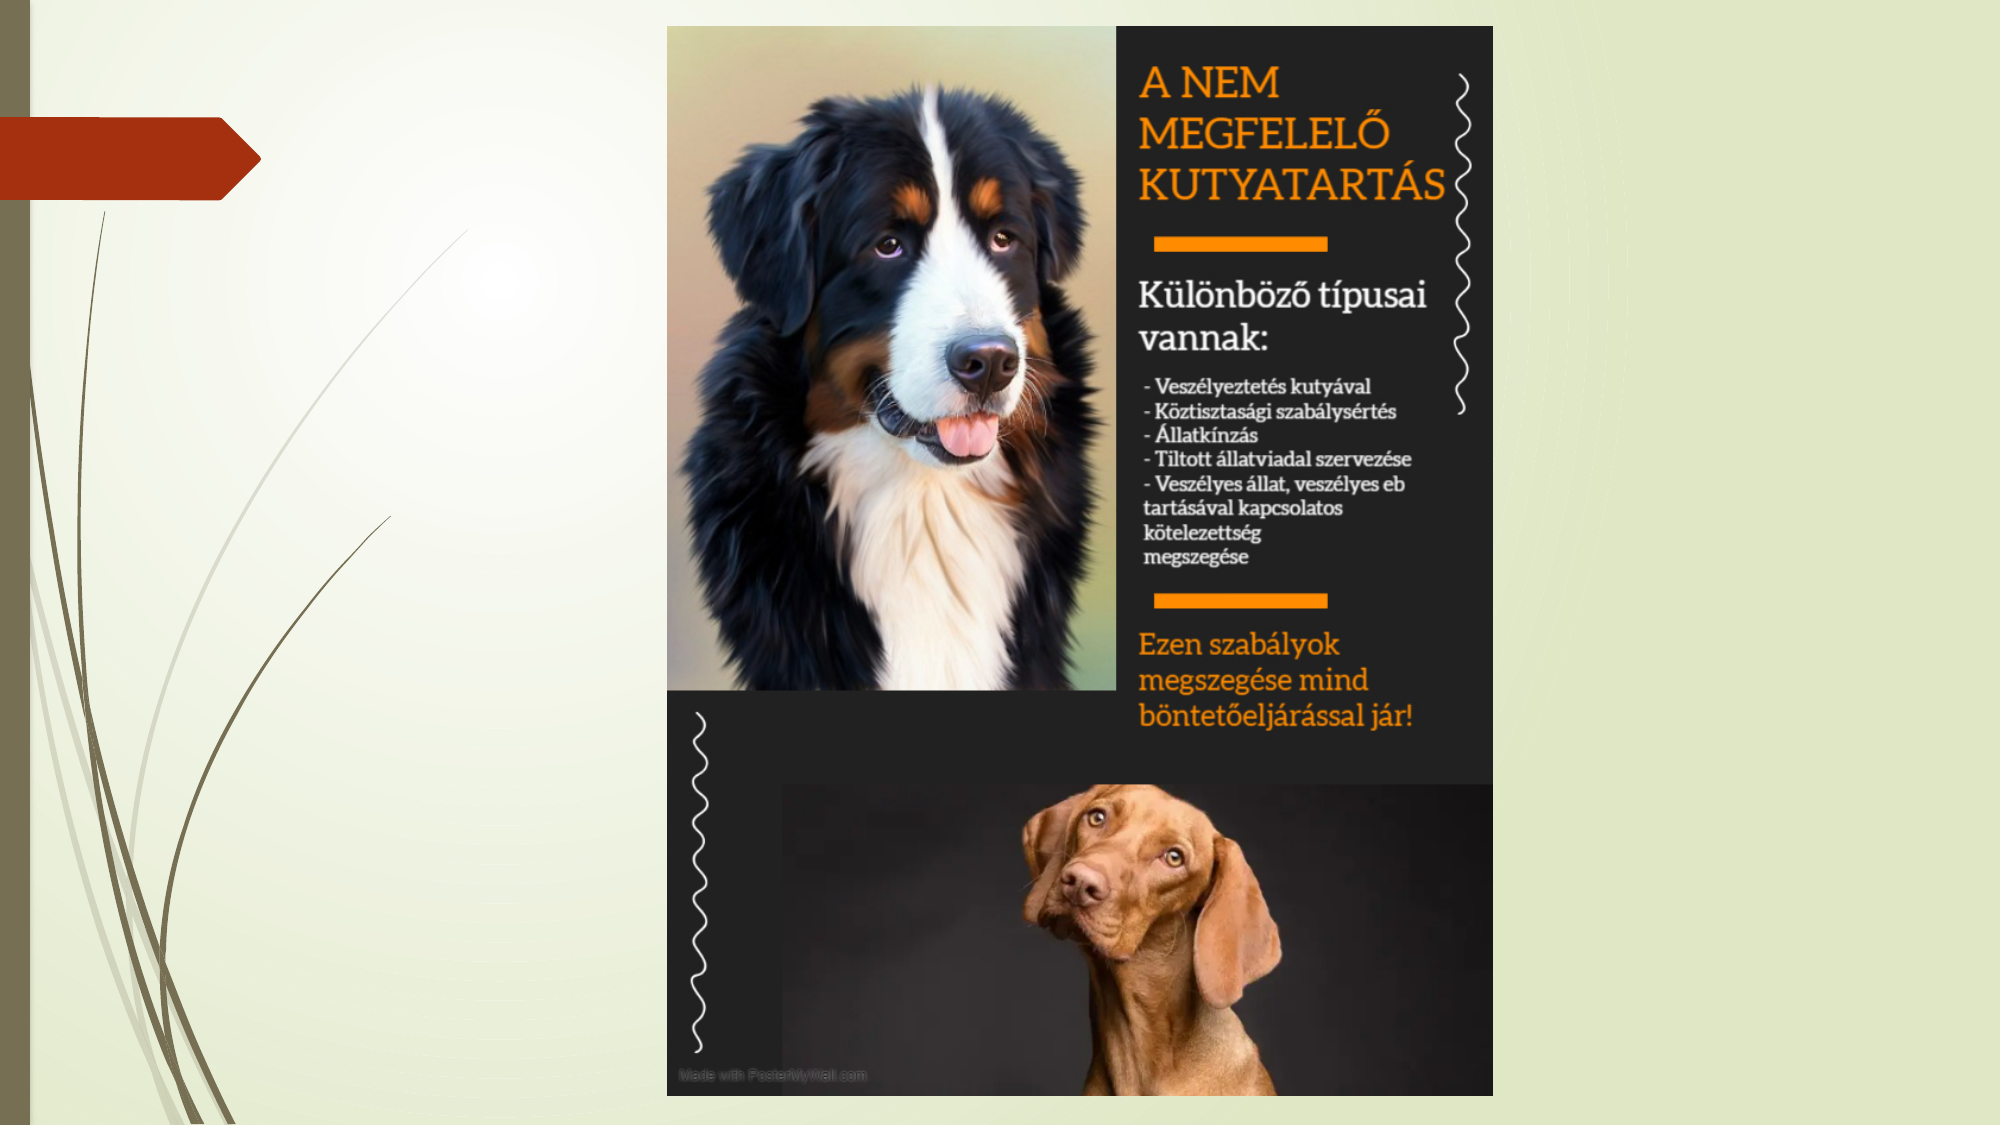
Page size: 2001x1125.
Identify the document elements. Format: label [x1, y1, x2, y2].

list [666, 26, 1493, 1096]
